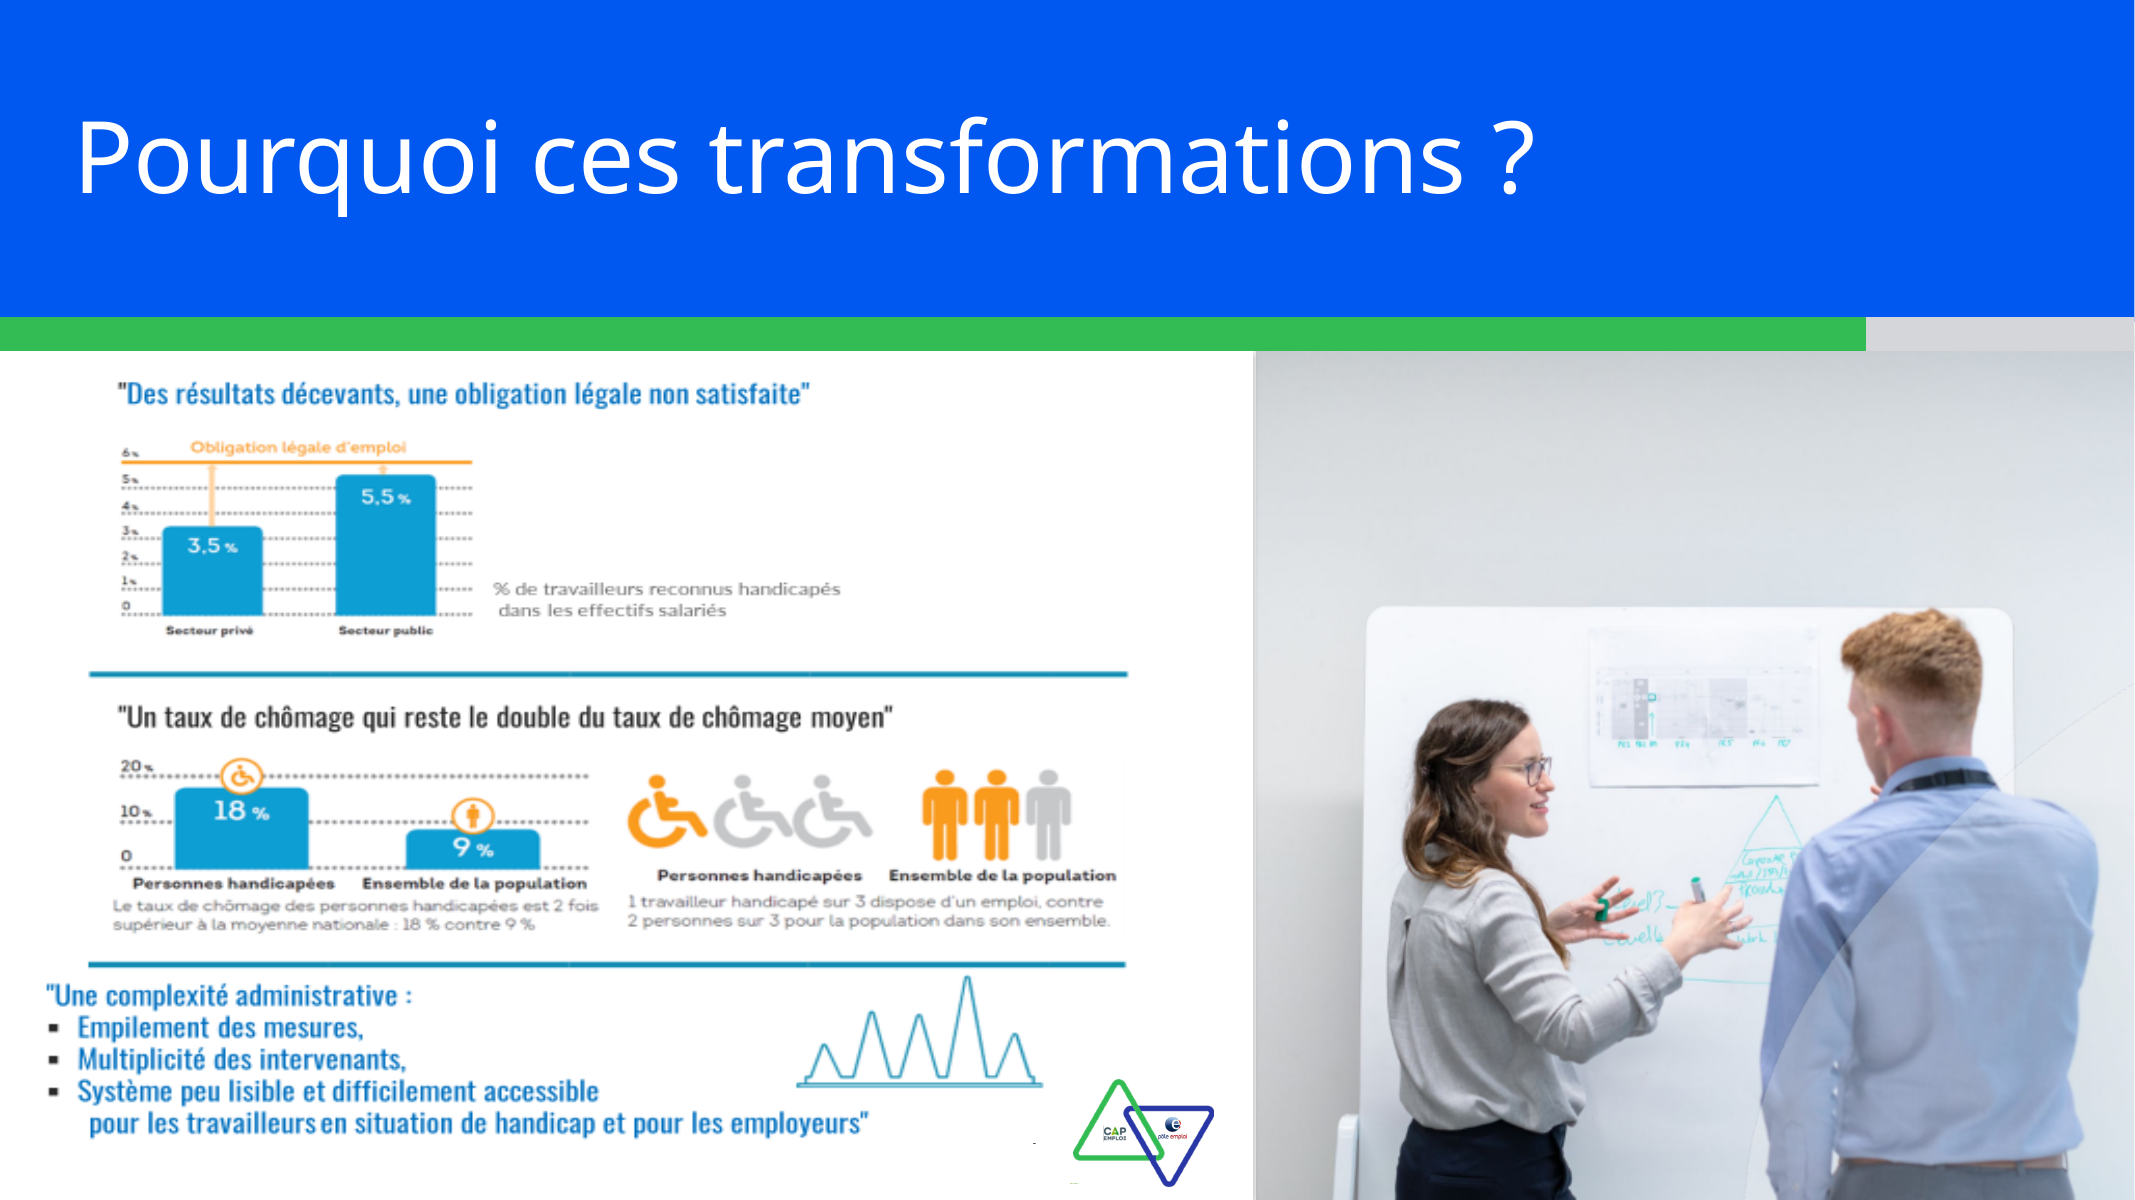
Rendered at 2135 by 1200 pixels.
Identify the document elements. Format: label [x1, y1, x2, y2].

text_box [0, 362, 1251, 1200]
picture [0, 0, 2135, 1200]
